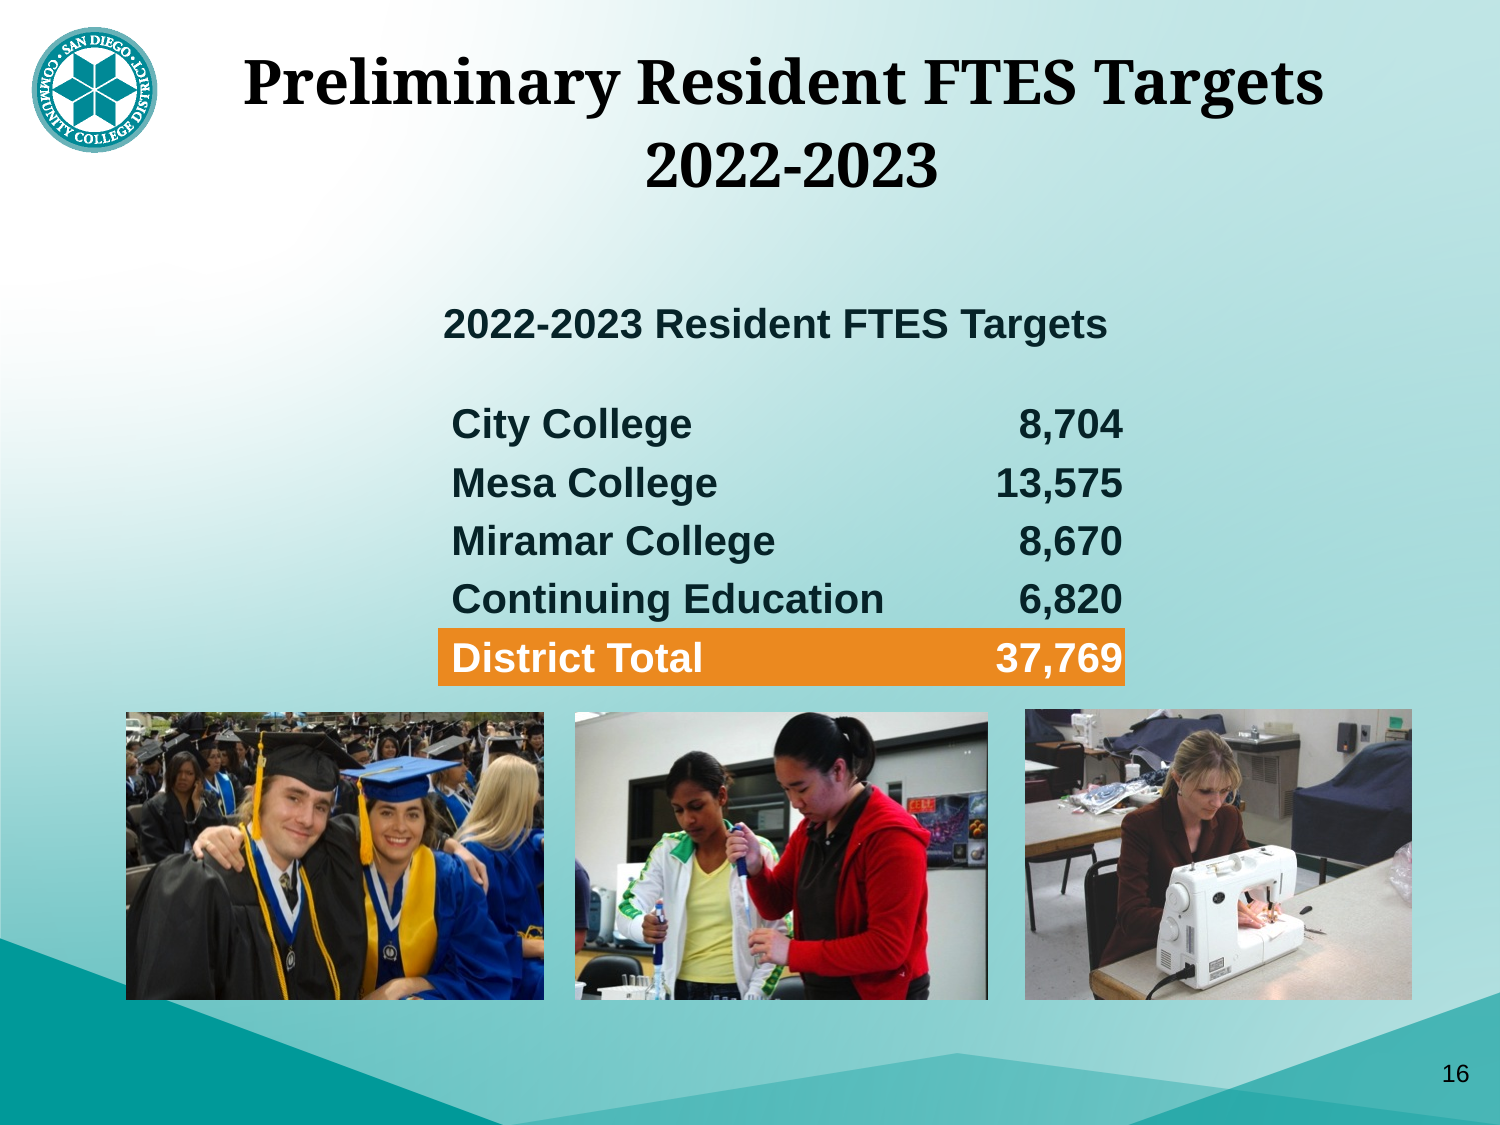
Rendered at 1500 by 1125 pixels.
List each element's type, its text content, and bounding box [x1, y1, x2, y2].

table_cell Miramar College [438, 511, 925, 569]
table_cell 8,704 [925, 395, 1125, 453]
table_cell 37,769 [925, 628, 1125, 686]
table_cell 2022-2023 Resident FTES Targets [438, 298, 1125, 395]
table_cell Continuing Education [438, 569, 925, 628]
table_cell District Total [438, 628, 925, 686]
text_box 16 [1134, 1016, 1485, 1095]
table_cell 6,820 [925, 569, 1125, 628]
title Preliminary Resident FTES Targets 2022-2023 [117, 28, 1468, 216]
table_cell City College [438, 395, 925, 453]
table_cell Mesa College [438, 453, 925, 511]
picture [0, 0, 1500, 1125]
table_cell 8,670 [925, 511, 1125, 569]
table_header [438, 236, 1125, 298]
table_cell 13,575 [925, 453, 1125, 511]
